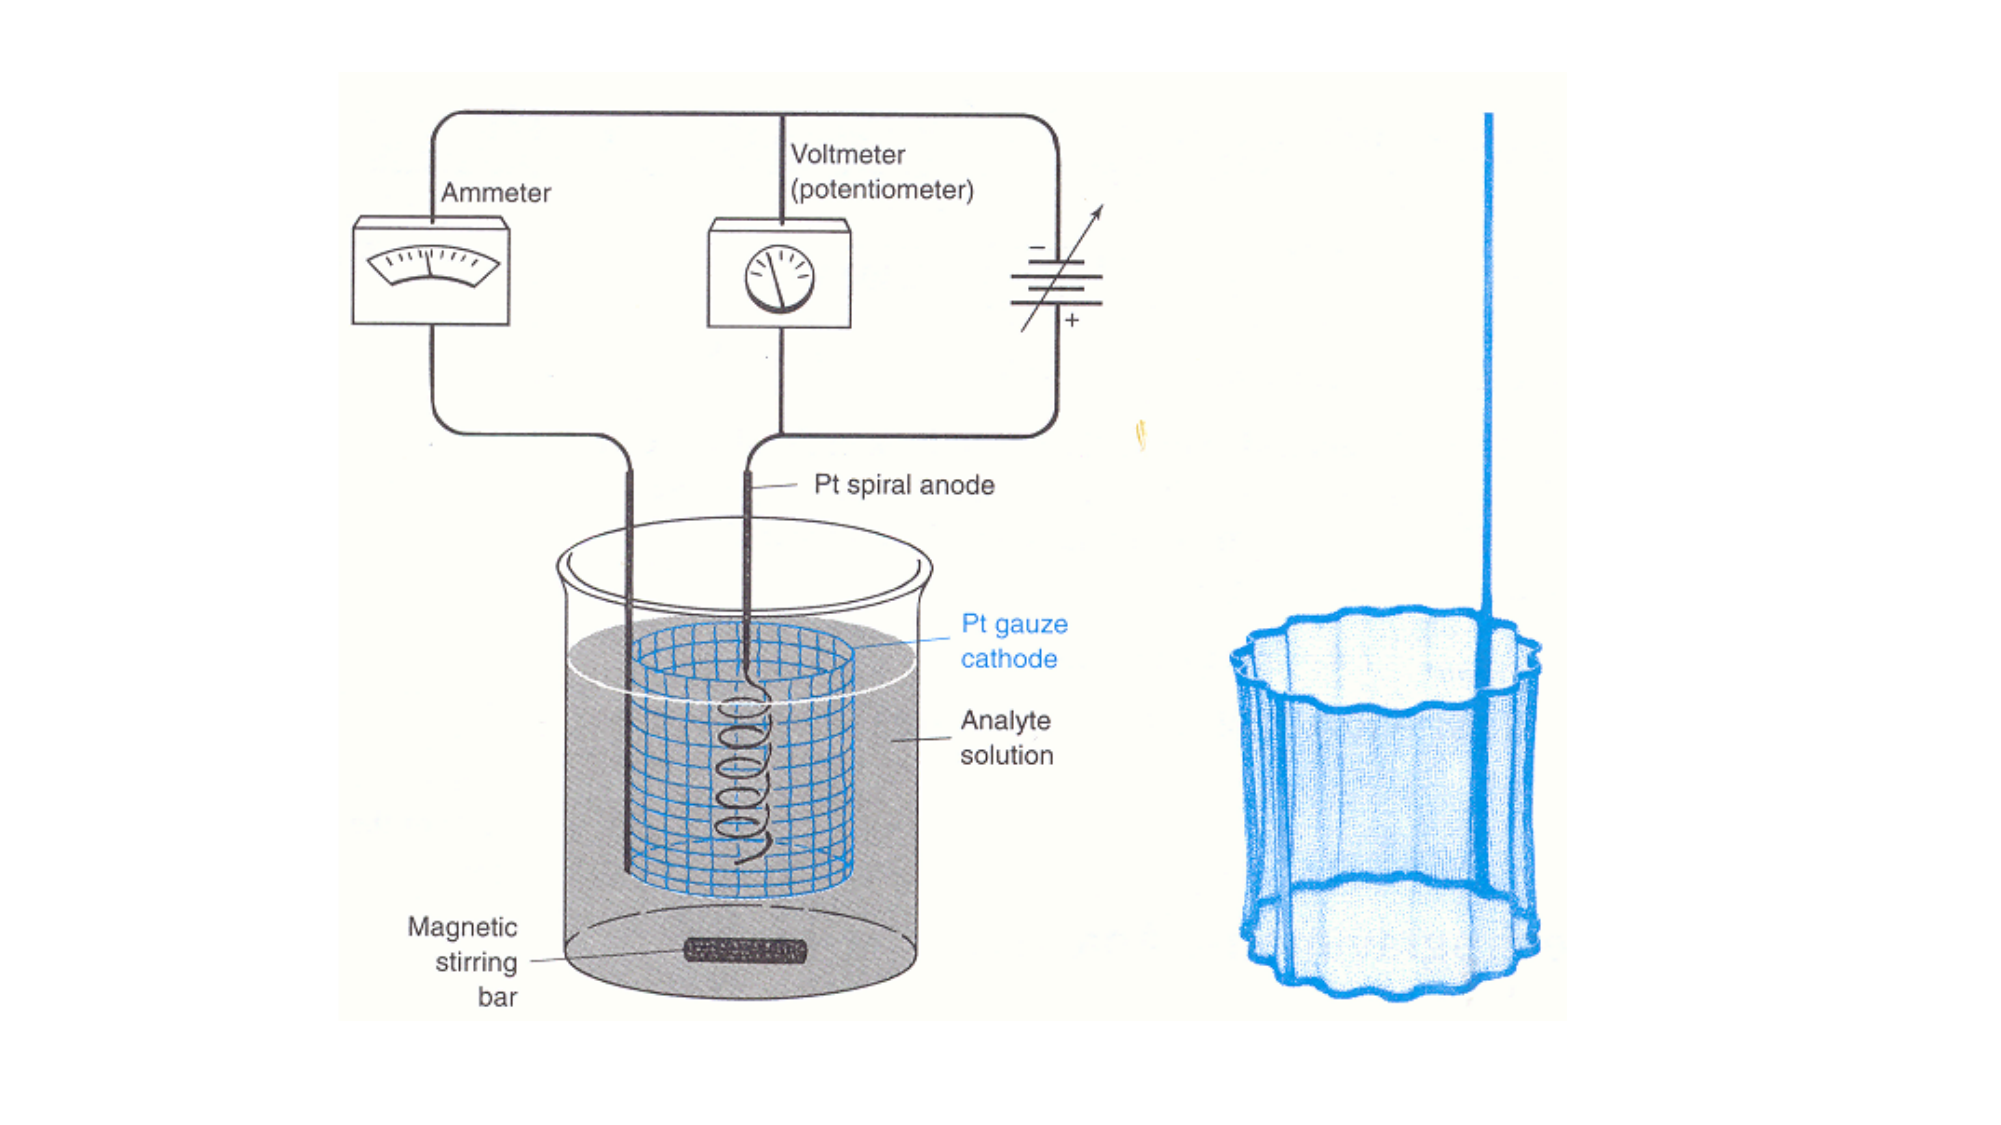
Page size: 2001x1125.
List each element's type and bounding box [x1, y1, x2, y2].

picture [338, 72, 1568, 1021]
